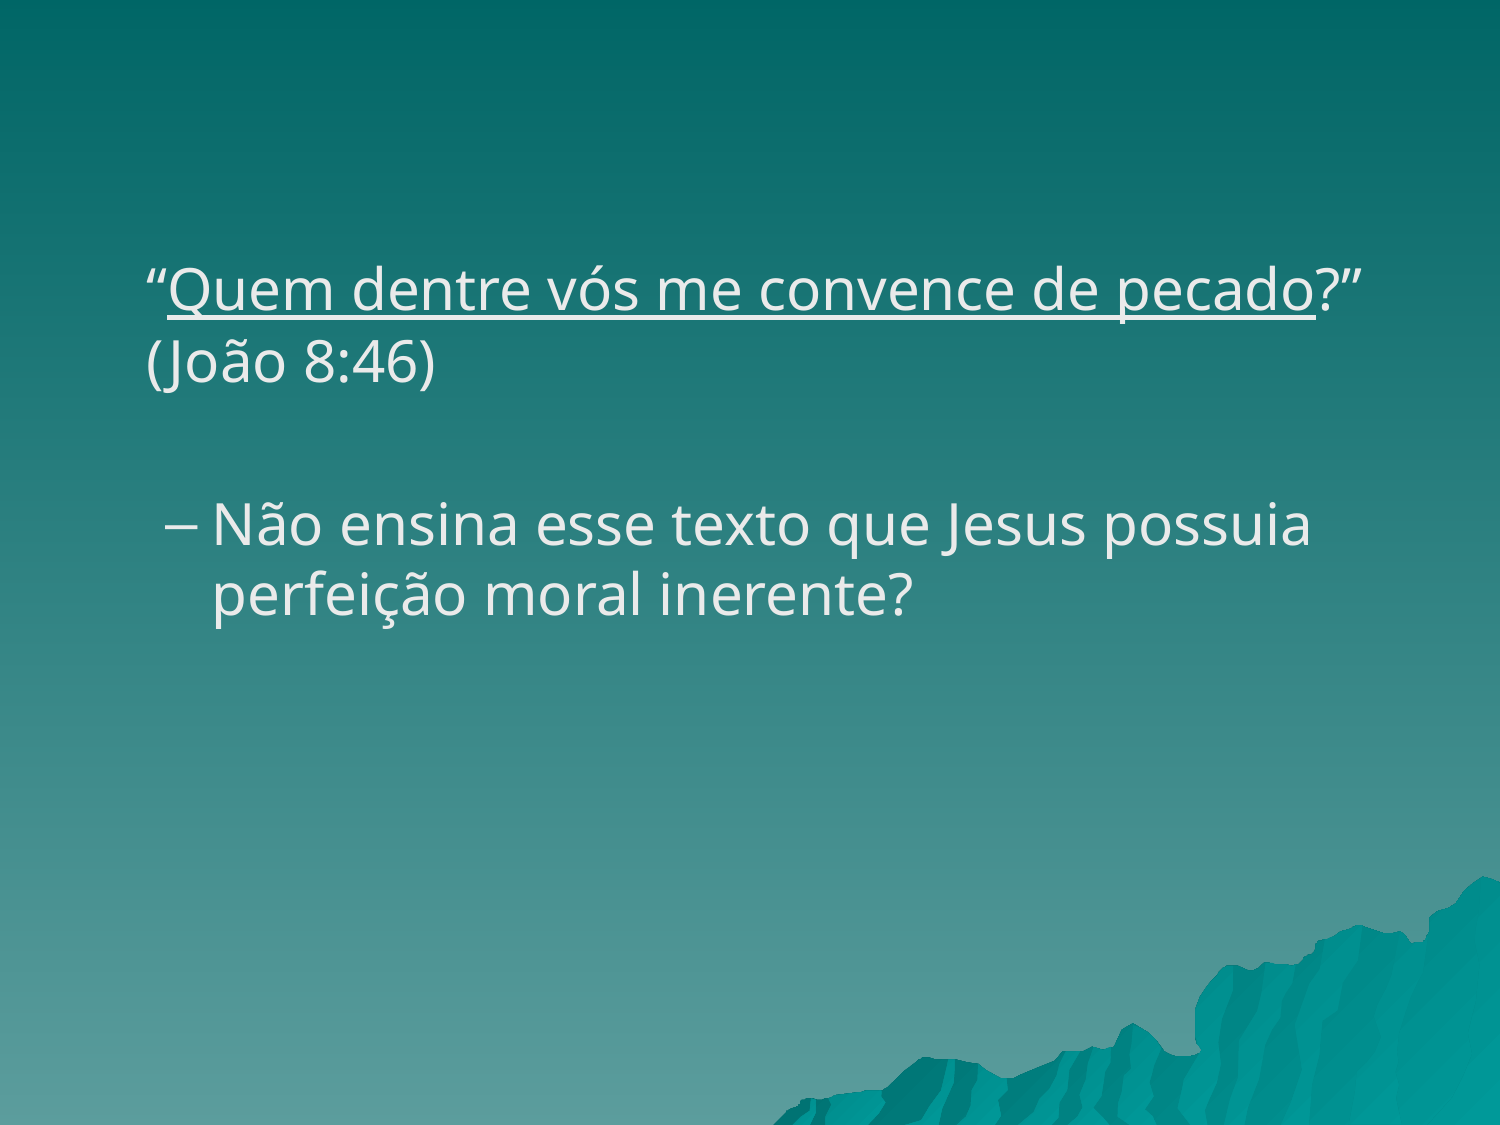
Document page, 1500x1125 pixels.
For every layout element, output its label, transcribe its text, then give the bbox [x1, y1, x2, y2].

list “Quem dentre vós me convence de pecado?” (João 8:46) Não ensina esse texto que Jesus possuia perfeição moral inerente? [75, 50, 1425, 1005]
